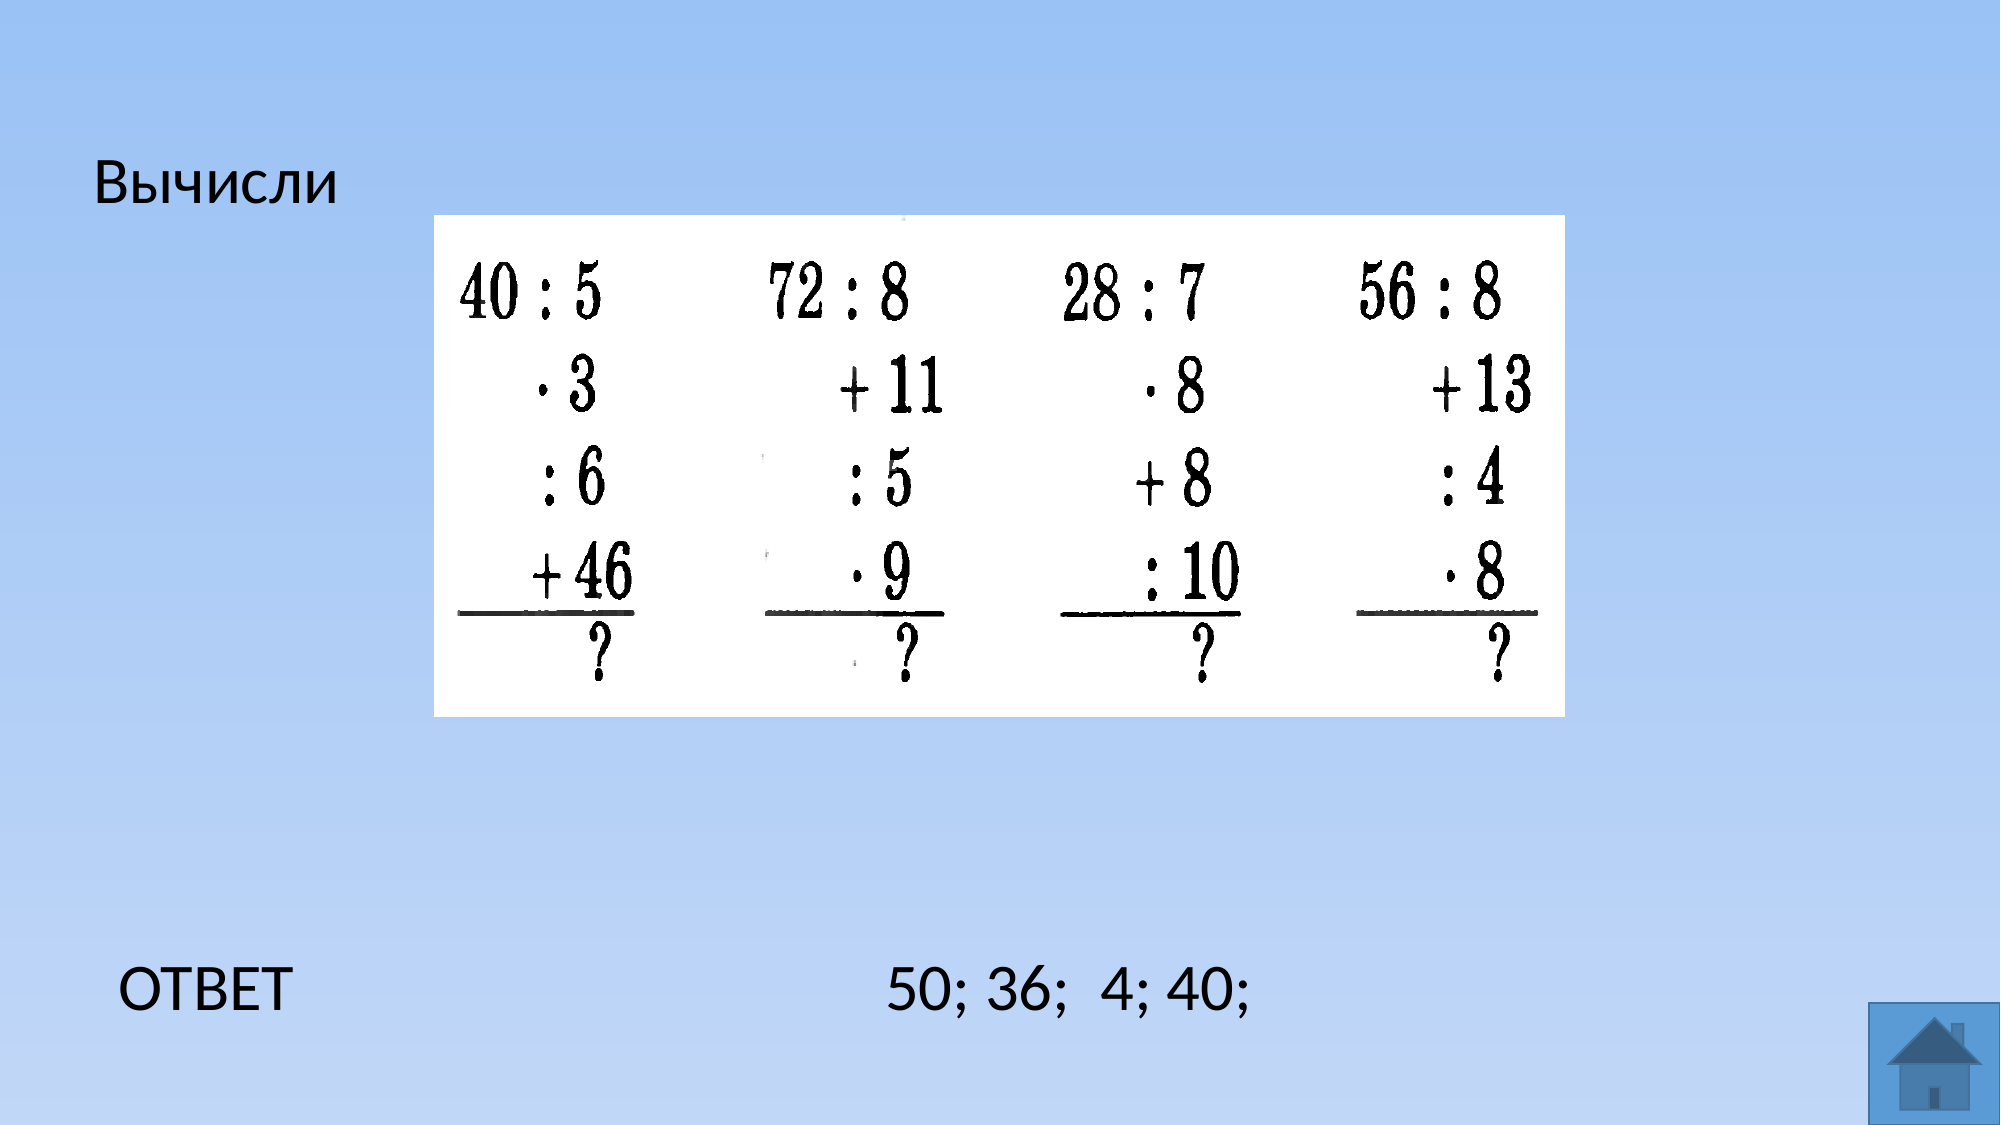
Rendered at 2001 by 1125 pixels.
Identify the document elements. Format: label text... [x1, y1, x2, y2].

picture [434, 215, 1565, 717]
text_box [1868, 1002, 2000, 1125]
text_box 50; 36; 4; 40; [855, 936, 1633, 1031]
text_box Вычисли [78, 129, 856, 225]
text_box ОТВЕТ [103, 936, 352, 1031]
